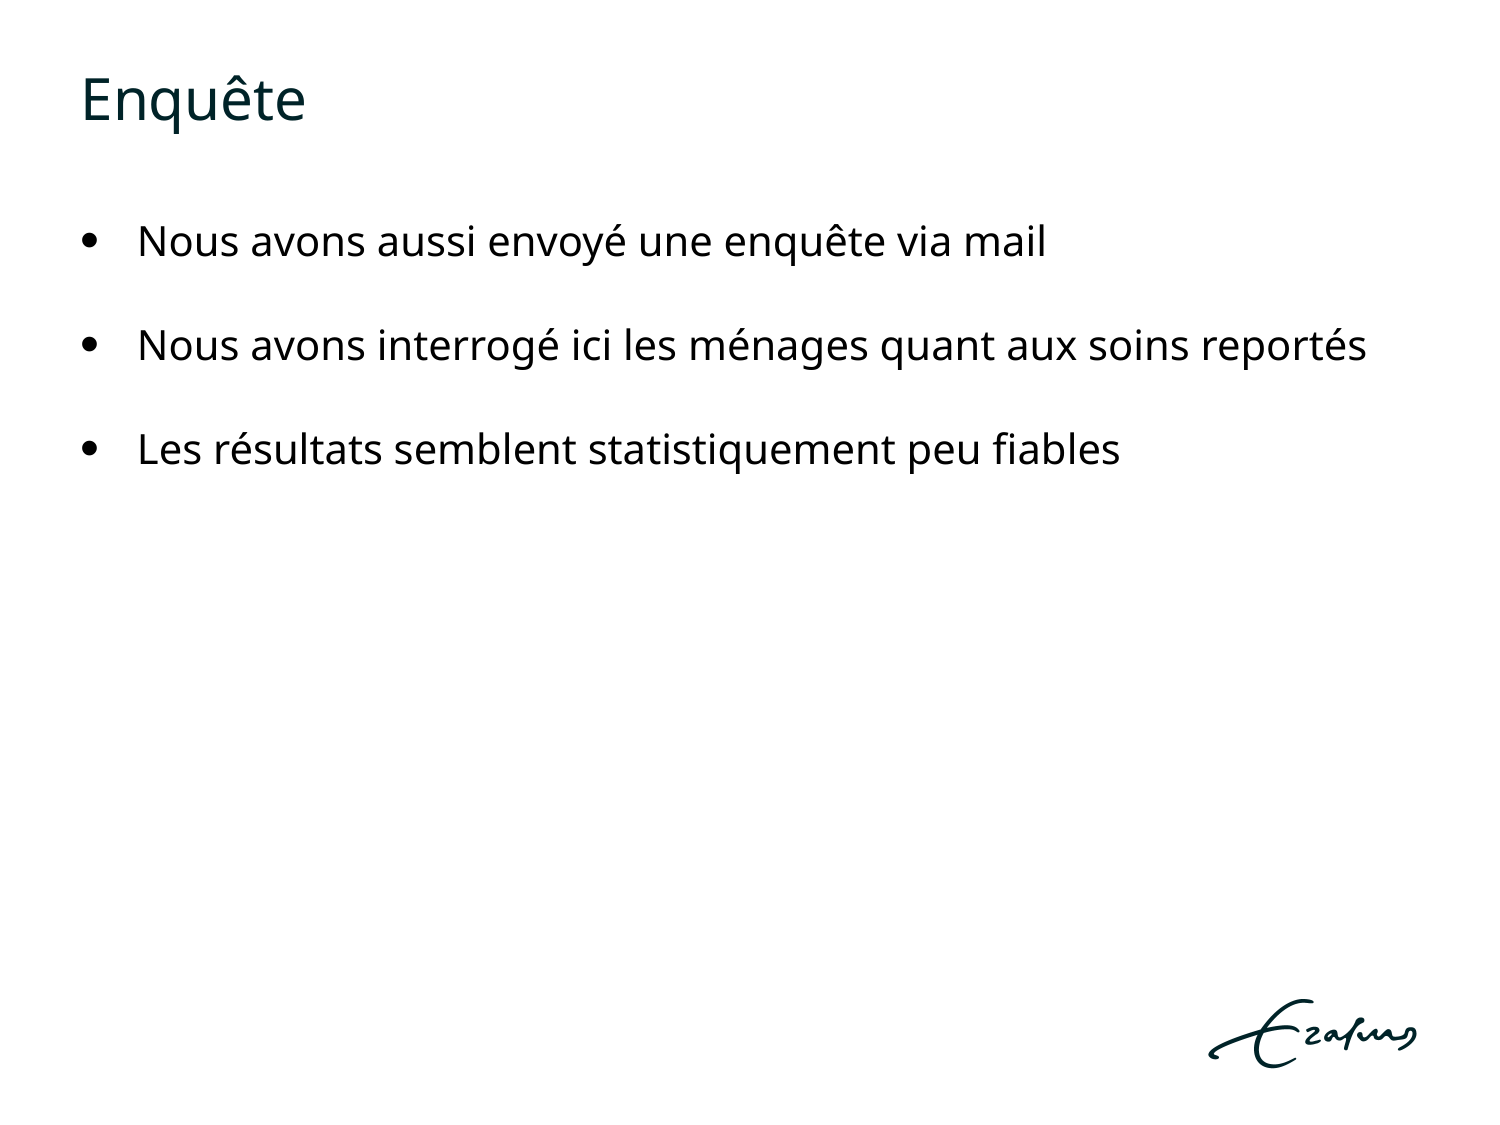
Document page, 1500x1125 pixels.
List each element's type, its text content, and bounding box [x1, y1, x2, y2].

title Enquête [80, 64, 1422, 201]
picture [1198, 986, 1434, 1081]
list Nous avons aussi envoyé une enquête via mail Nous avons interrogé ici les ménages quant aux soins reportés Les résultats semblent statistiquement peu fiables [80, 212, 1422, 981]
